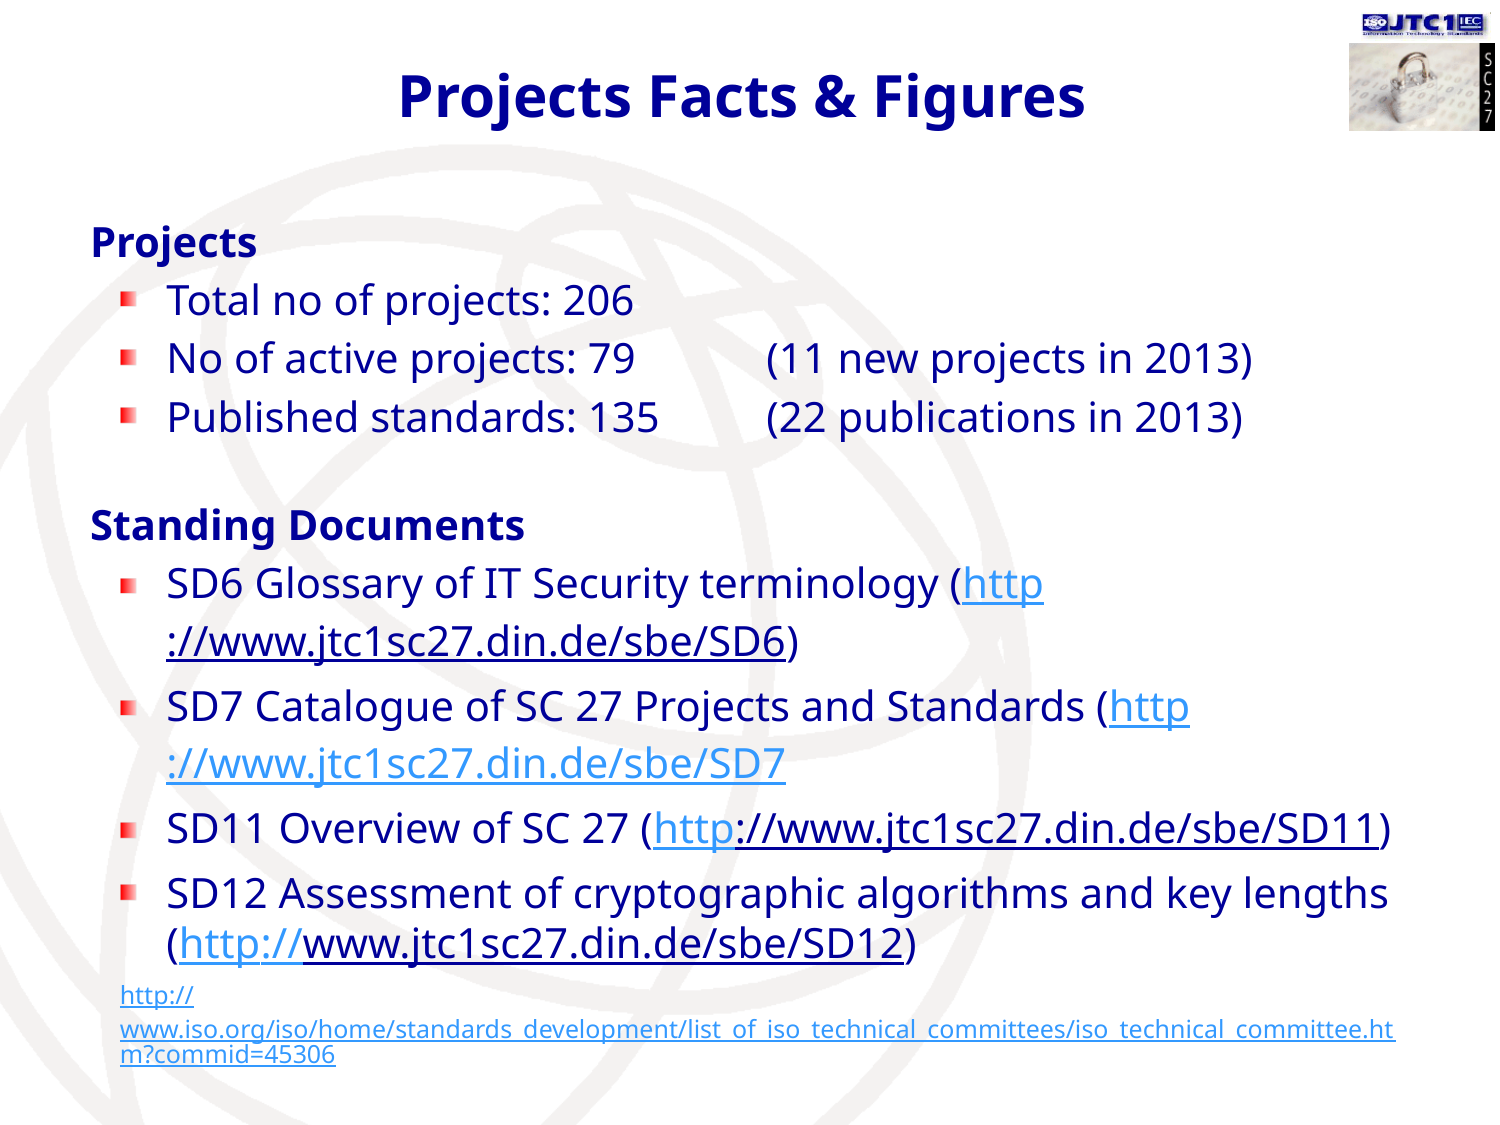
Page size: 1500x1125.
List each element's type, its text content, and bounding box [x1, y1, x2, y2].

picture [119, 699, 138, 717]
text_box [1349, 5, 1495, 131]
picture [0, 188, 1057, 1125]
picture [119, 290, 138, 308]
title Projects Facts & Figures [0, 0, 1500, 188]
picture [119, 883, 138, 902]
picture [119, 406, 138, 425]
picture [119, 577, 138, 595]
list Projects Total no of projects: 206 No of active projects: 79 (11 new projects in 2013) Published standards: 135 (22 publications in 2013) Standing Documents SD6 Glossary of IT Security terminology (http://www.jtc1sc27.din.de/sbe/SD6) SD7 Catalogue of SC 27 Projects and Standards (http://www.jtc1sc27.din.de/sbe/SD7 SD11 Overview of SC 27 (http://www.jtc1sc27.din.de/sbe/SD11) SD12 Assessment of cryptographic algorithms and key lengths (http://www.jtc1sc27.din.de/sbe/SD12) http://www.iso.org/iso/home/standards_development/list_of_iso_technical_committees/iso_technical_committee.htm?commid=45306 [75, 208, 1425, 951]
picture [119, 348, 138, 367]
picture [119, 821, 138, 840]
